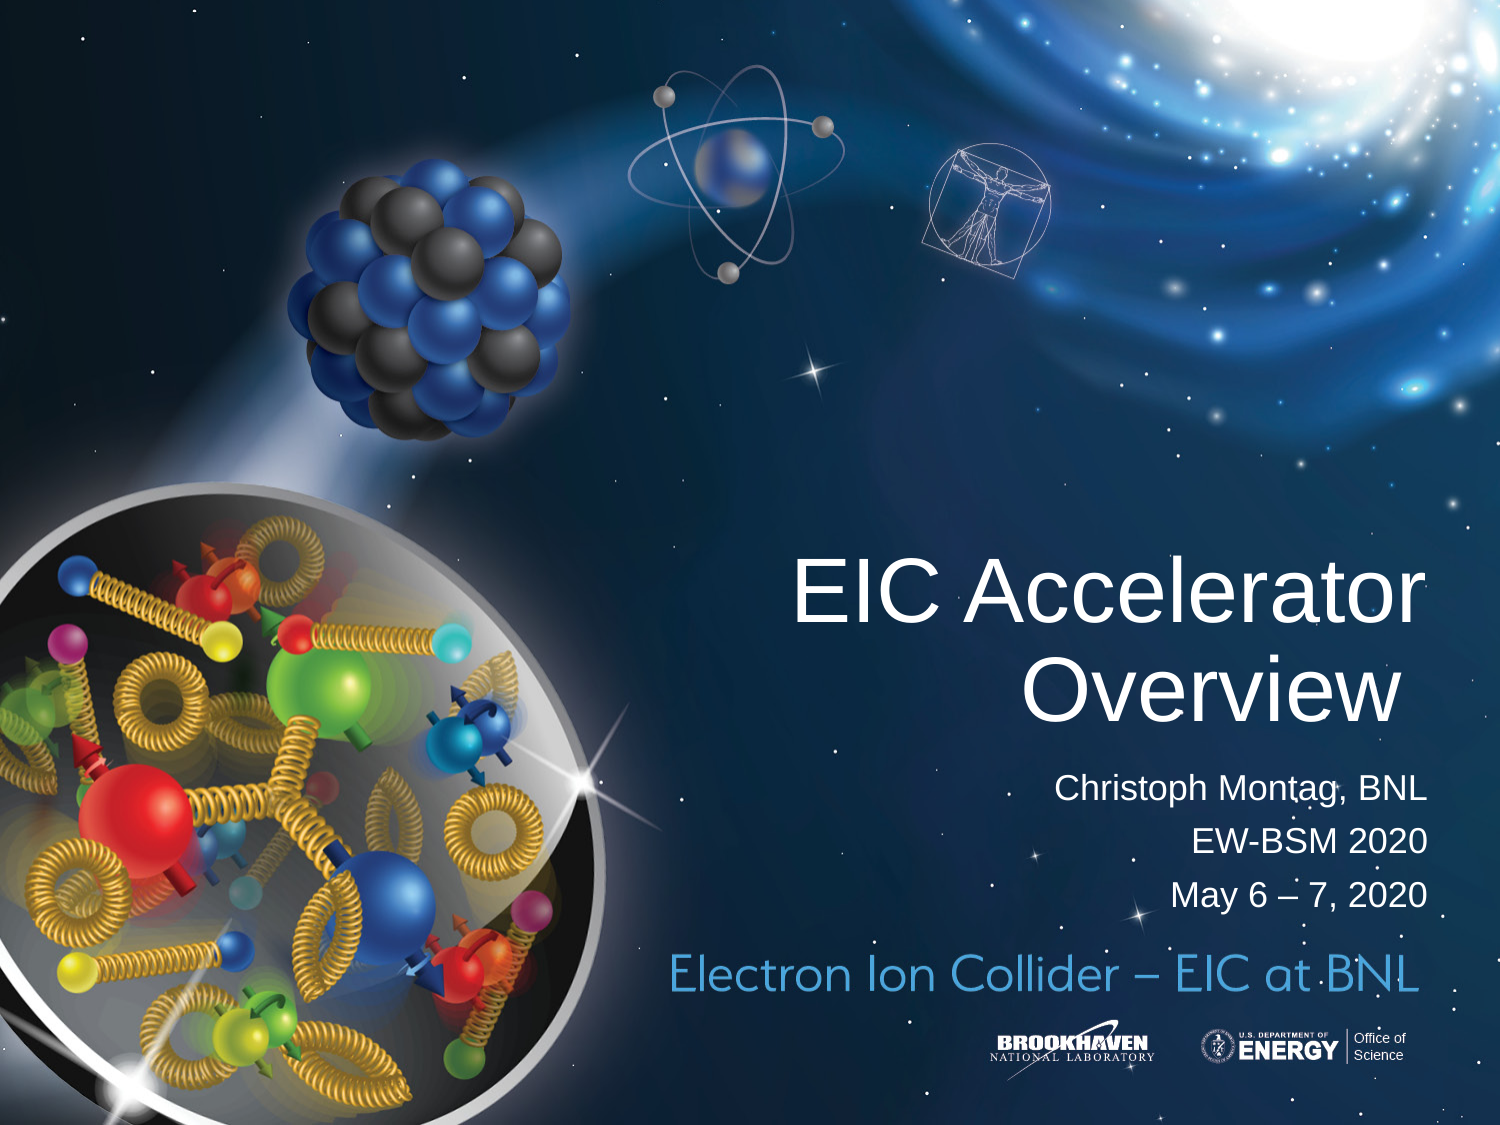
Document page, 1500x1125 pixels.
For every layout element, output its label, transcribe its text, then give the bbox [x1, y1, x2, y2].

title EIC Accelerator Overview [665, 457, 1444, 749]
picture [0, 0, 1500, 1125]
subtitle Christoph Montag, BNL EW-BSM 2020 May 6 – 7, 2020 [665, 761, 1444, 924]
